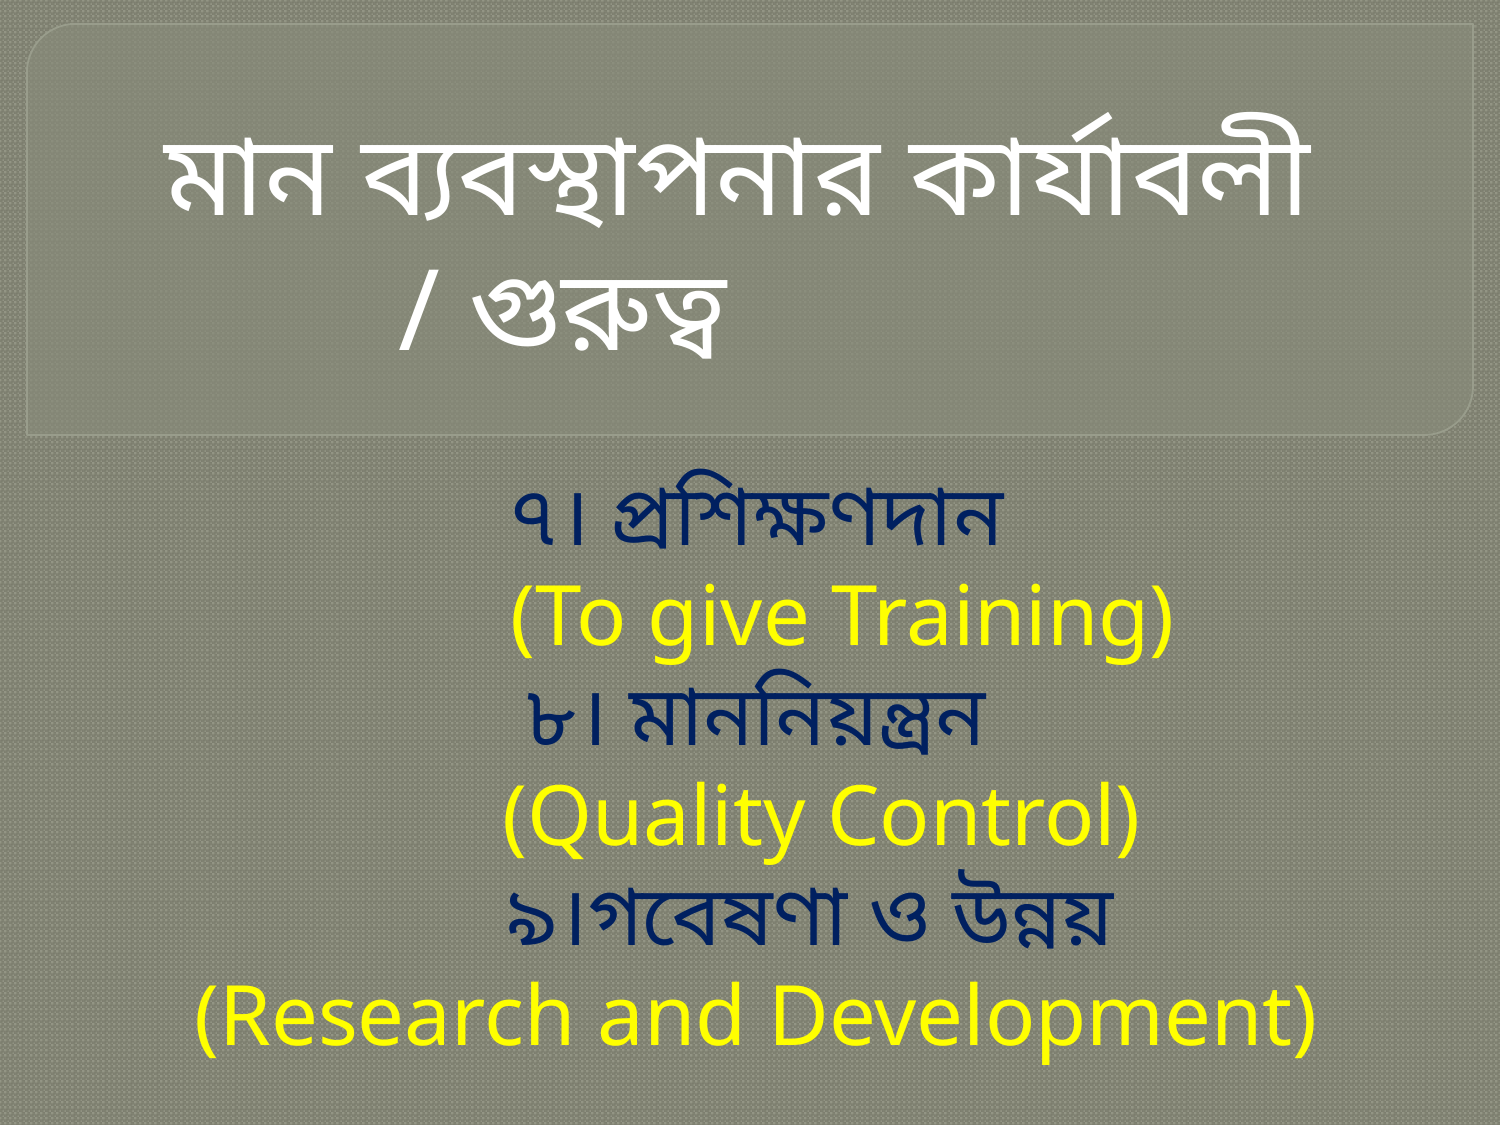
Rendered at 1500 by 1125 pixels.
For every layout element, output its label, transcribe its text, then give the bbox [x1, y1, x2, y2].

title ৭। প্রশিক্ষণদান (To give Training) ৮। মাননিয়ন্ত্রন (Quality Control) ৯।গবেষণা ও উন্নয় (Research and Development) [165, 443, 1378, 1070]
text_box মান ব্যবস্থাপনার কার্যাবলী / গুরুত্ব [149, 95, 1326, 380]
